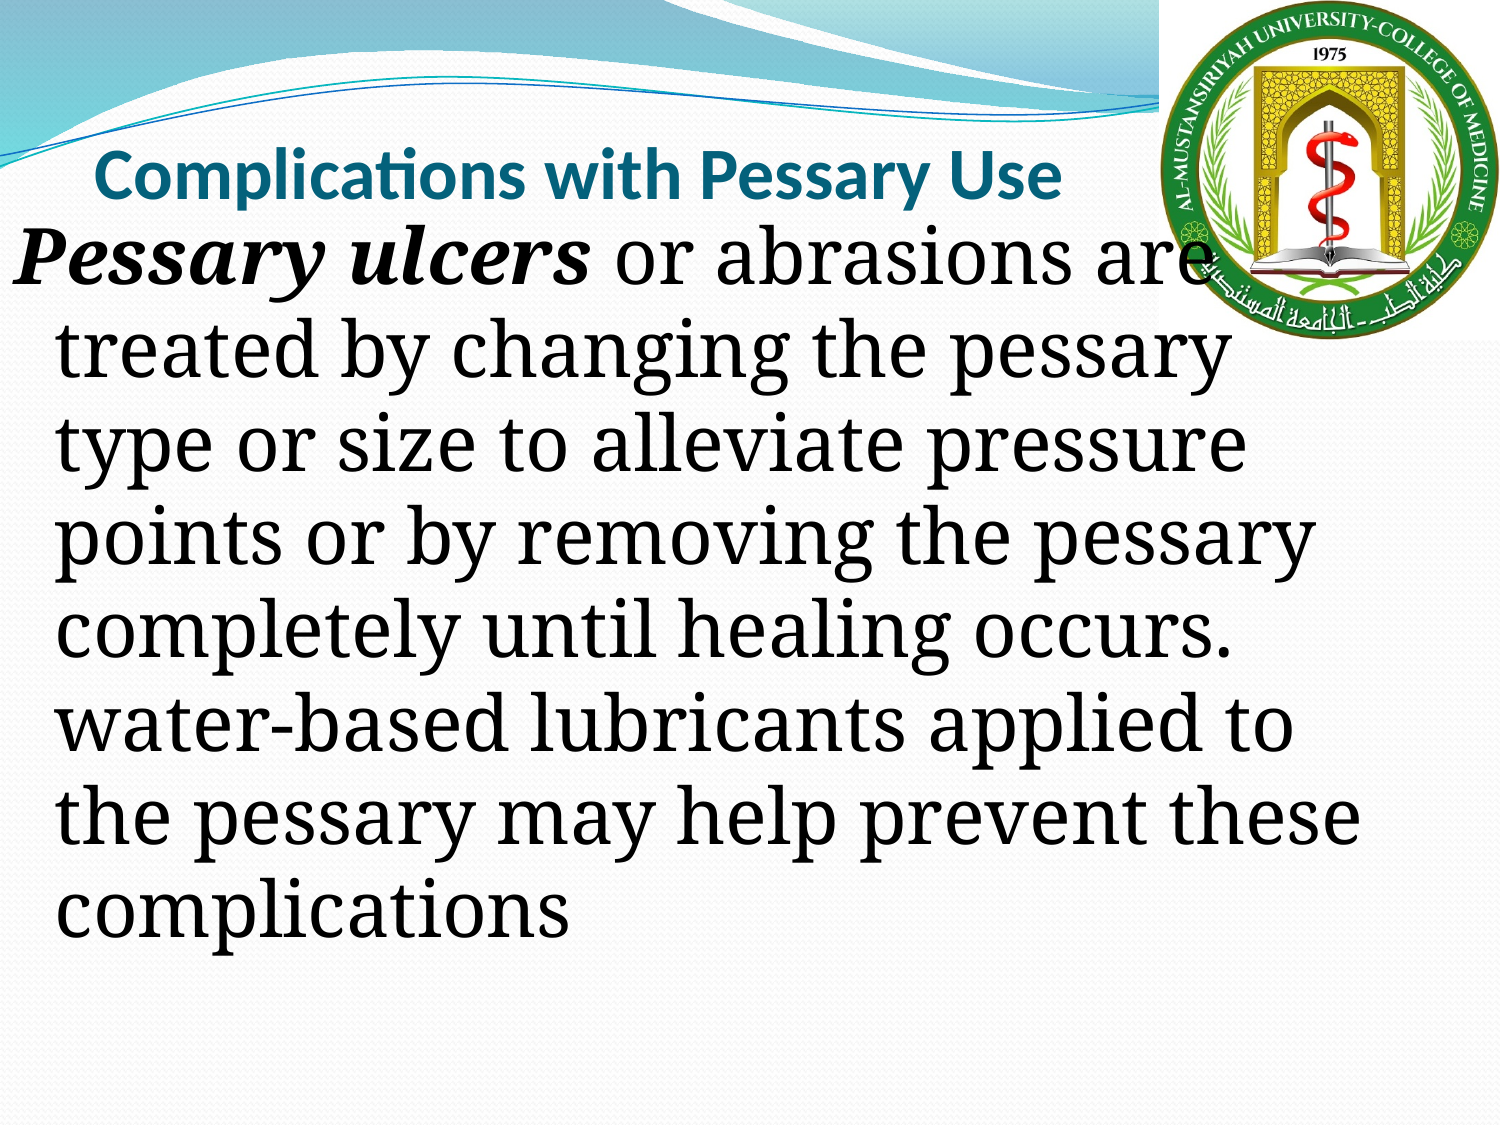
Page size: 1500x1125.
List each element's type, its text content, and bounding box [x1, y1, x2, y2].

title Complications with Pessary Use [75, 115, 1425, 199]
list Pessary ulcers or abrasions are treated by changing the pessary type or size to alleviate pressure points or by removing the pessary completely until healing occurs. water-based lubricants applied to the pessary may help prevent these complications [0, 199, 1425, 1090]
picture [1159, 0, 1500, 340]
